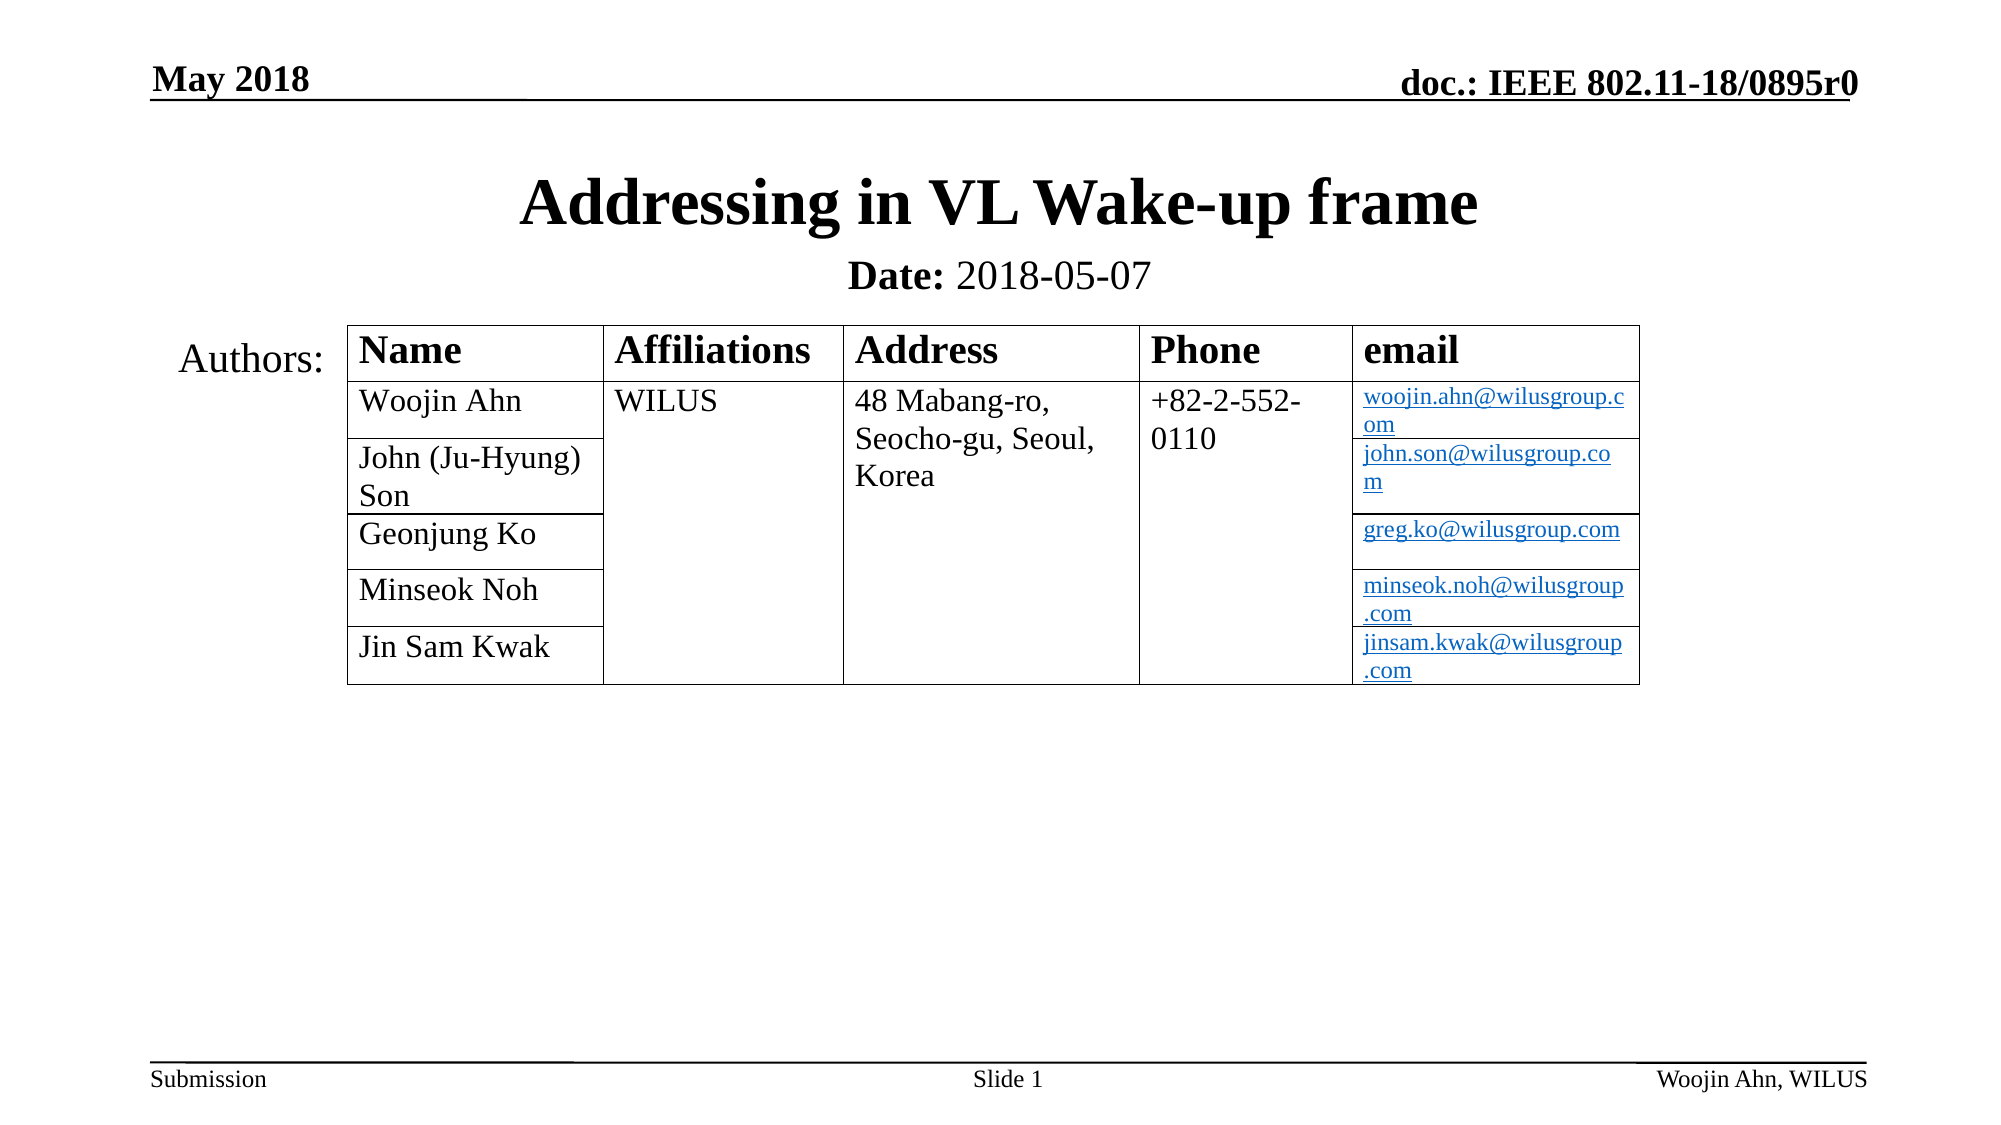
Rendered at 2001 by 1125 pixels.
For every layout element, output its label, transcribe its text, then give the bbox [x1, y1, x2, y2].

slide_number Slide 1 [950, 1061, 1067, 1123]
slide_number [152, 54, 563, 100]
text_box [332, 324, 1668, 792]
title Addressing in VL Wake-up frame [149, 76, 1851, 319]
text_box Authors: [162, 323, 333, 387]
footer Woojin Ahn, WILUS [1171, 1061, 1869, 1093]
subtitle Date: 2018-05-07 [299, 239, 1701, 319]
